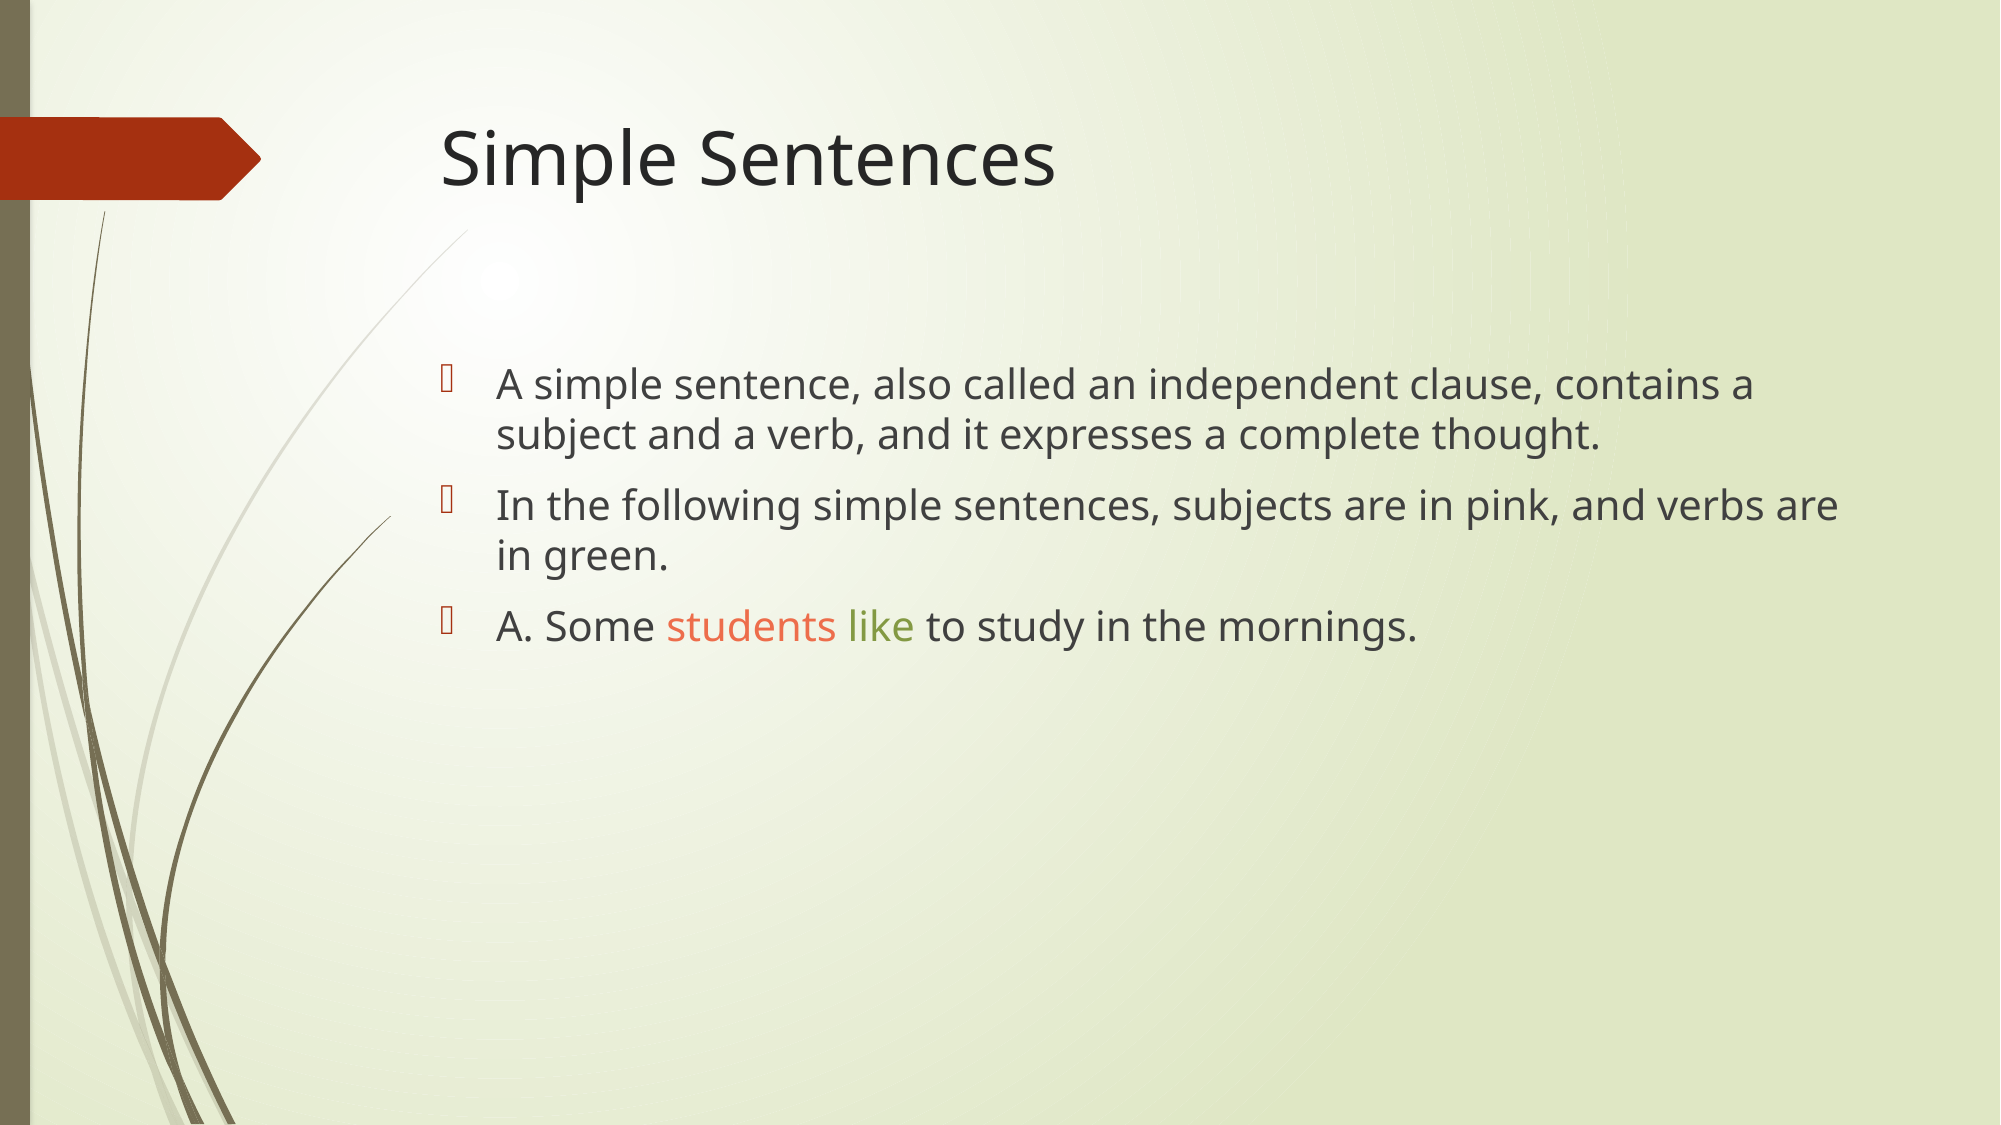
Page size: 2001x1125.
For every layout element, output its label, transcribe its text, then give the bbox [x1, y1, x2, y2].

list A simple sentence, also called an independent clause, contains a subject and a verb, and it expresses a complete thought. In the following simple sentences, subjects are in pink, and verbs are in green. A. Some students like to study in the mornings. [424, 350, 1888, 970]
title Simple Sentences [425, 102, 1888, 313]
